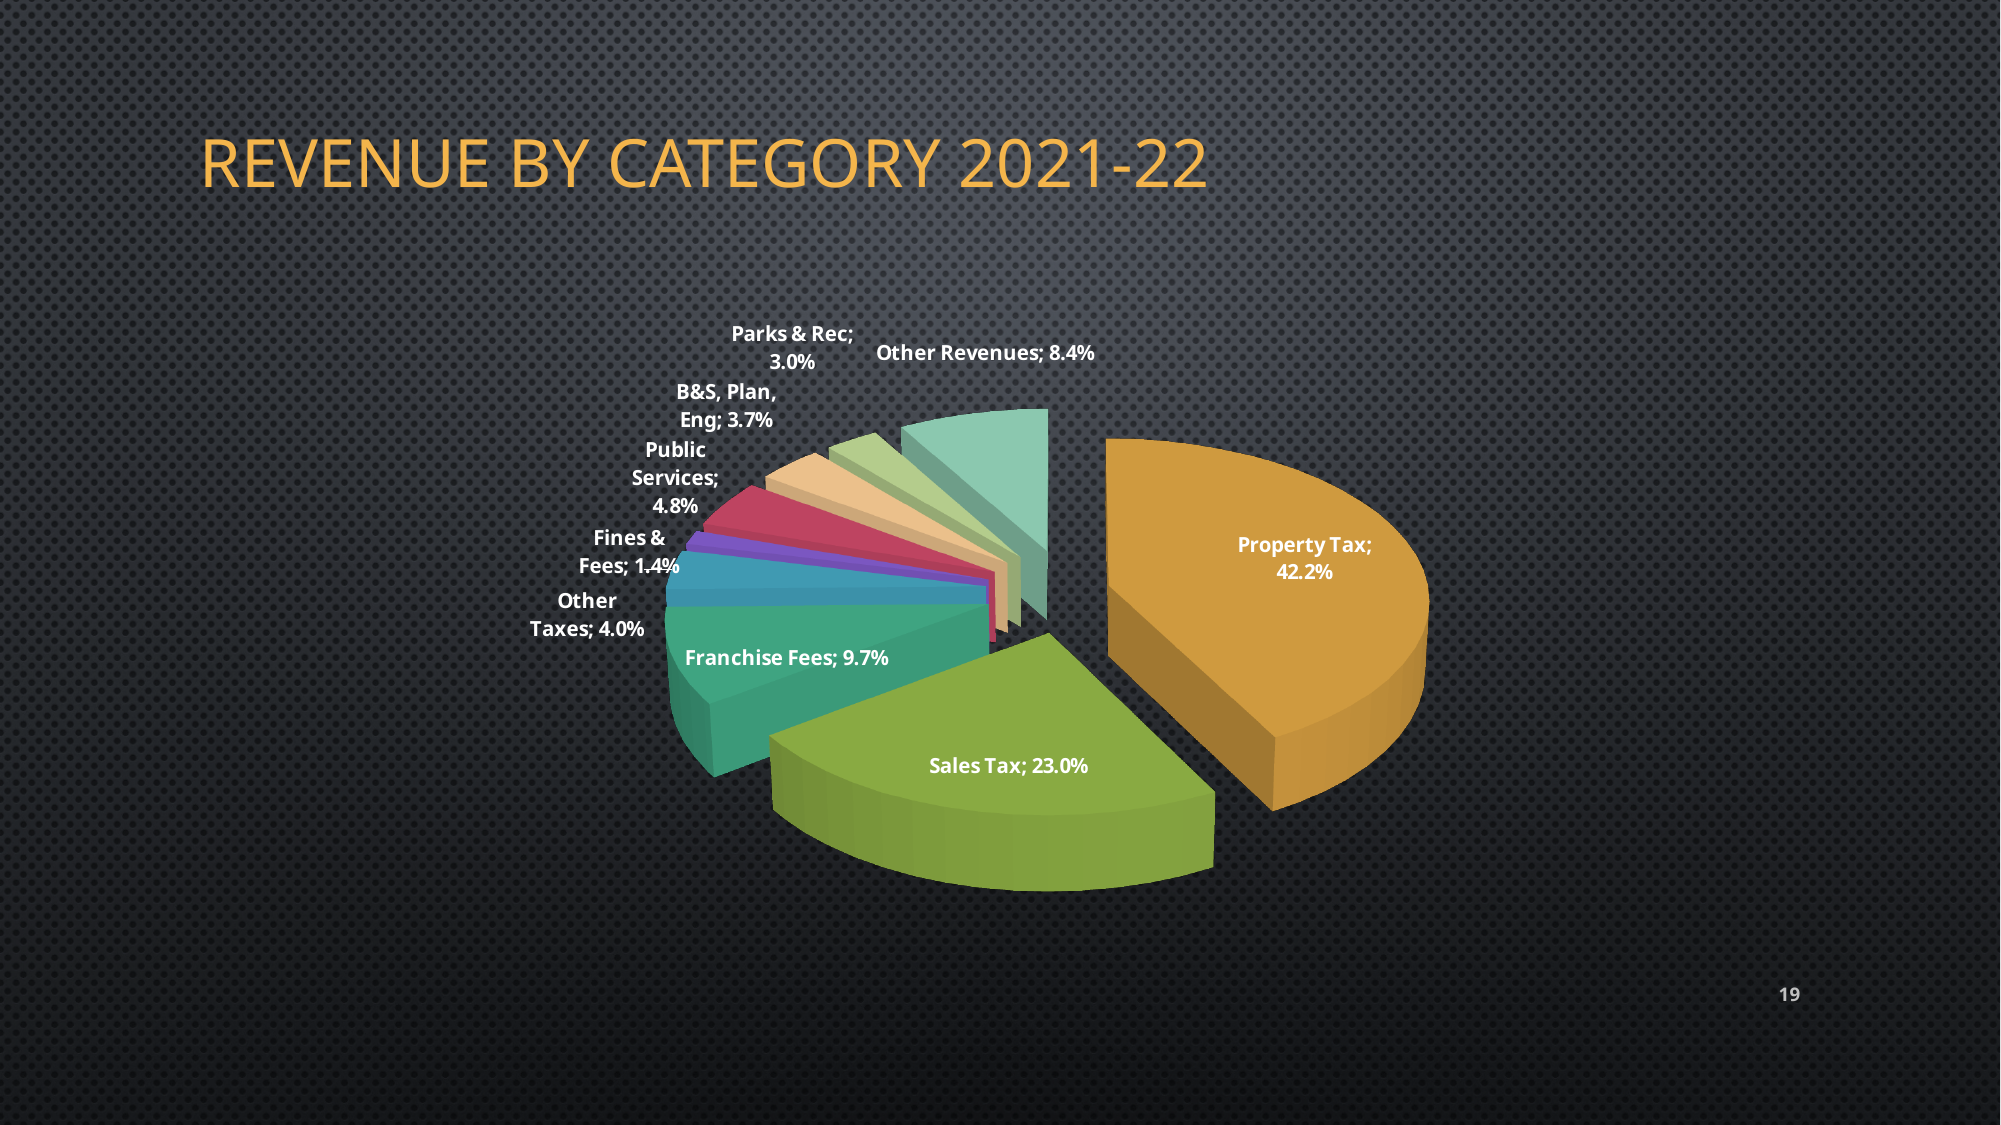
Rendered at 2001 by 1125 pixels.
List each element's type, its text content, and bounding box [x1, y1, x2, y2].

slide_number 19 [1724, 965, 1816, 1025]
chart [424, 317, 1548, 1021]
title Revenue by category 2021-22 [184, 4, 1810, 318]
